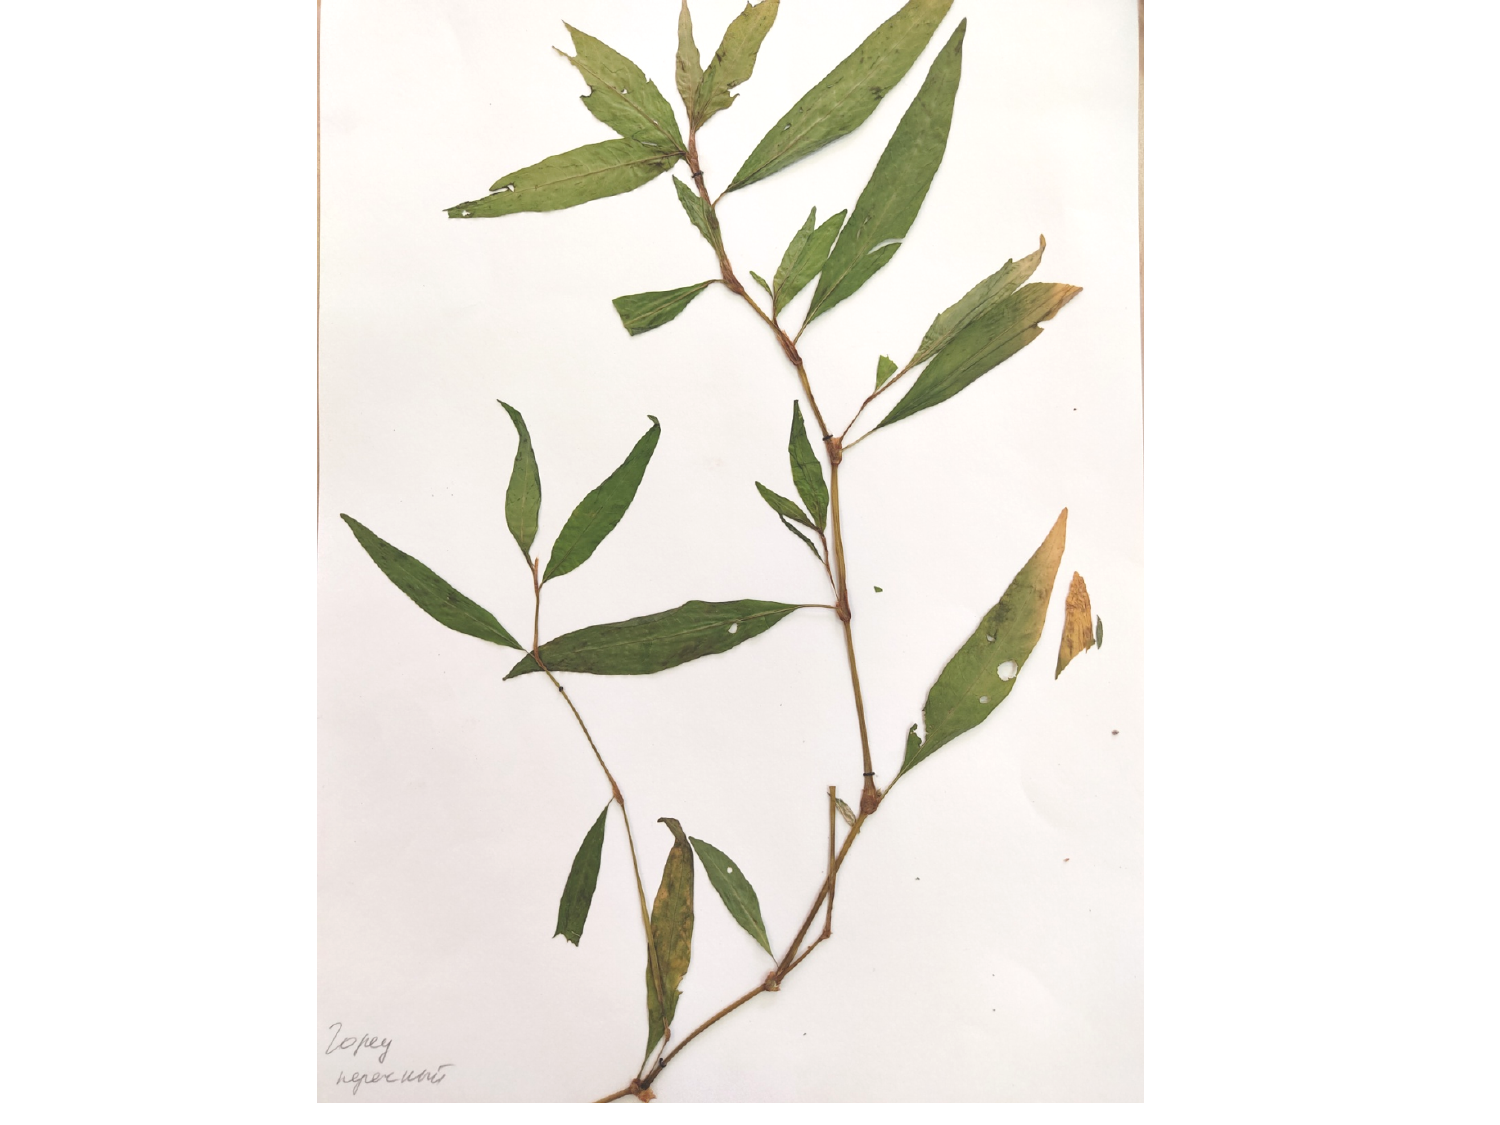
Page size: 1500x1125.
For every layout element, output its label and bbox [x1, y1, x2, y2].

title [317, 974, 1144, 1102]
title [317, 1, 1144, 136]
picture [178, 137, 1282, 965]
